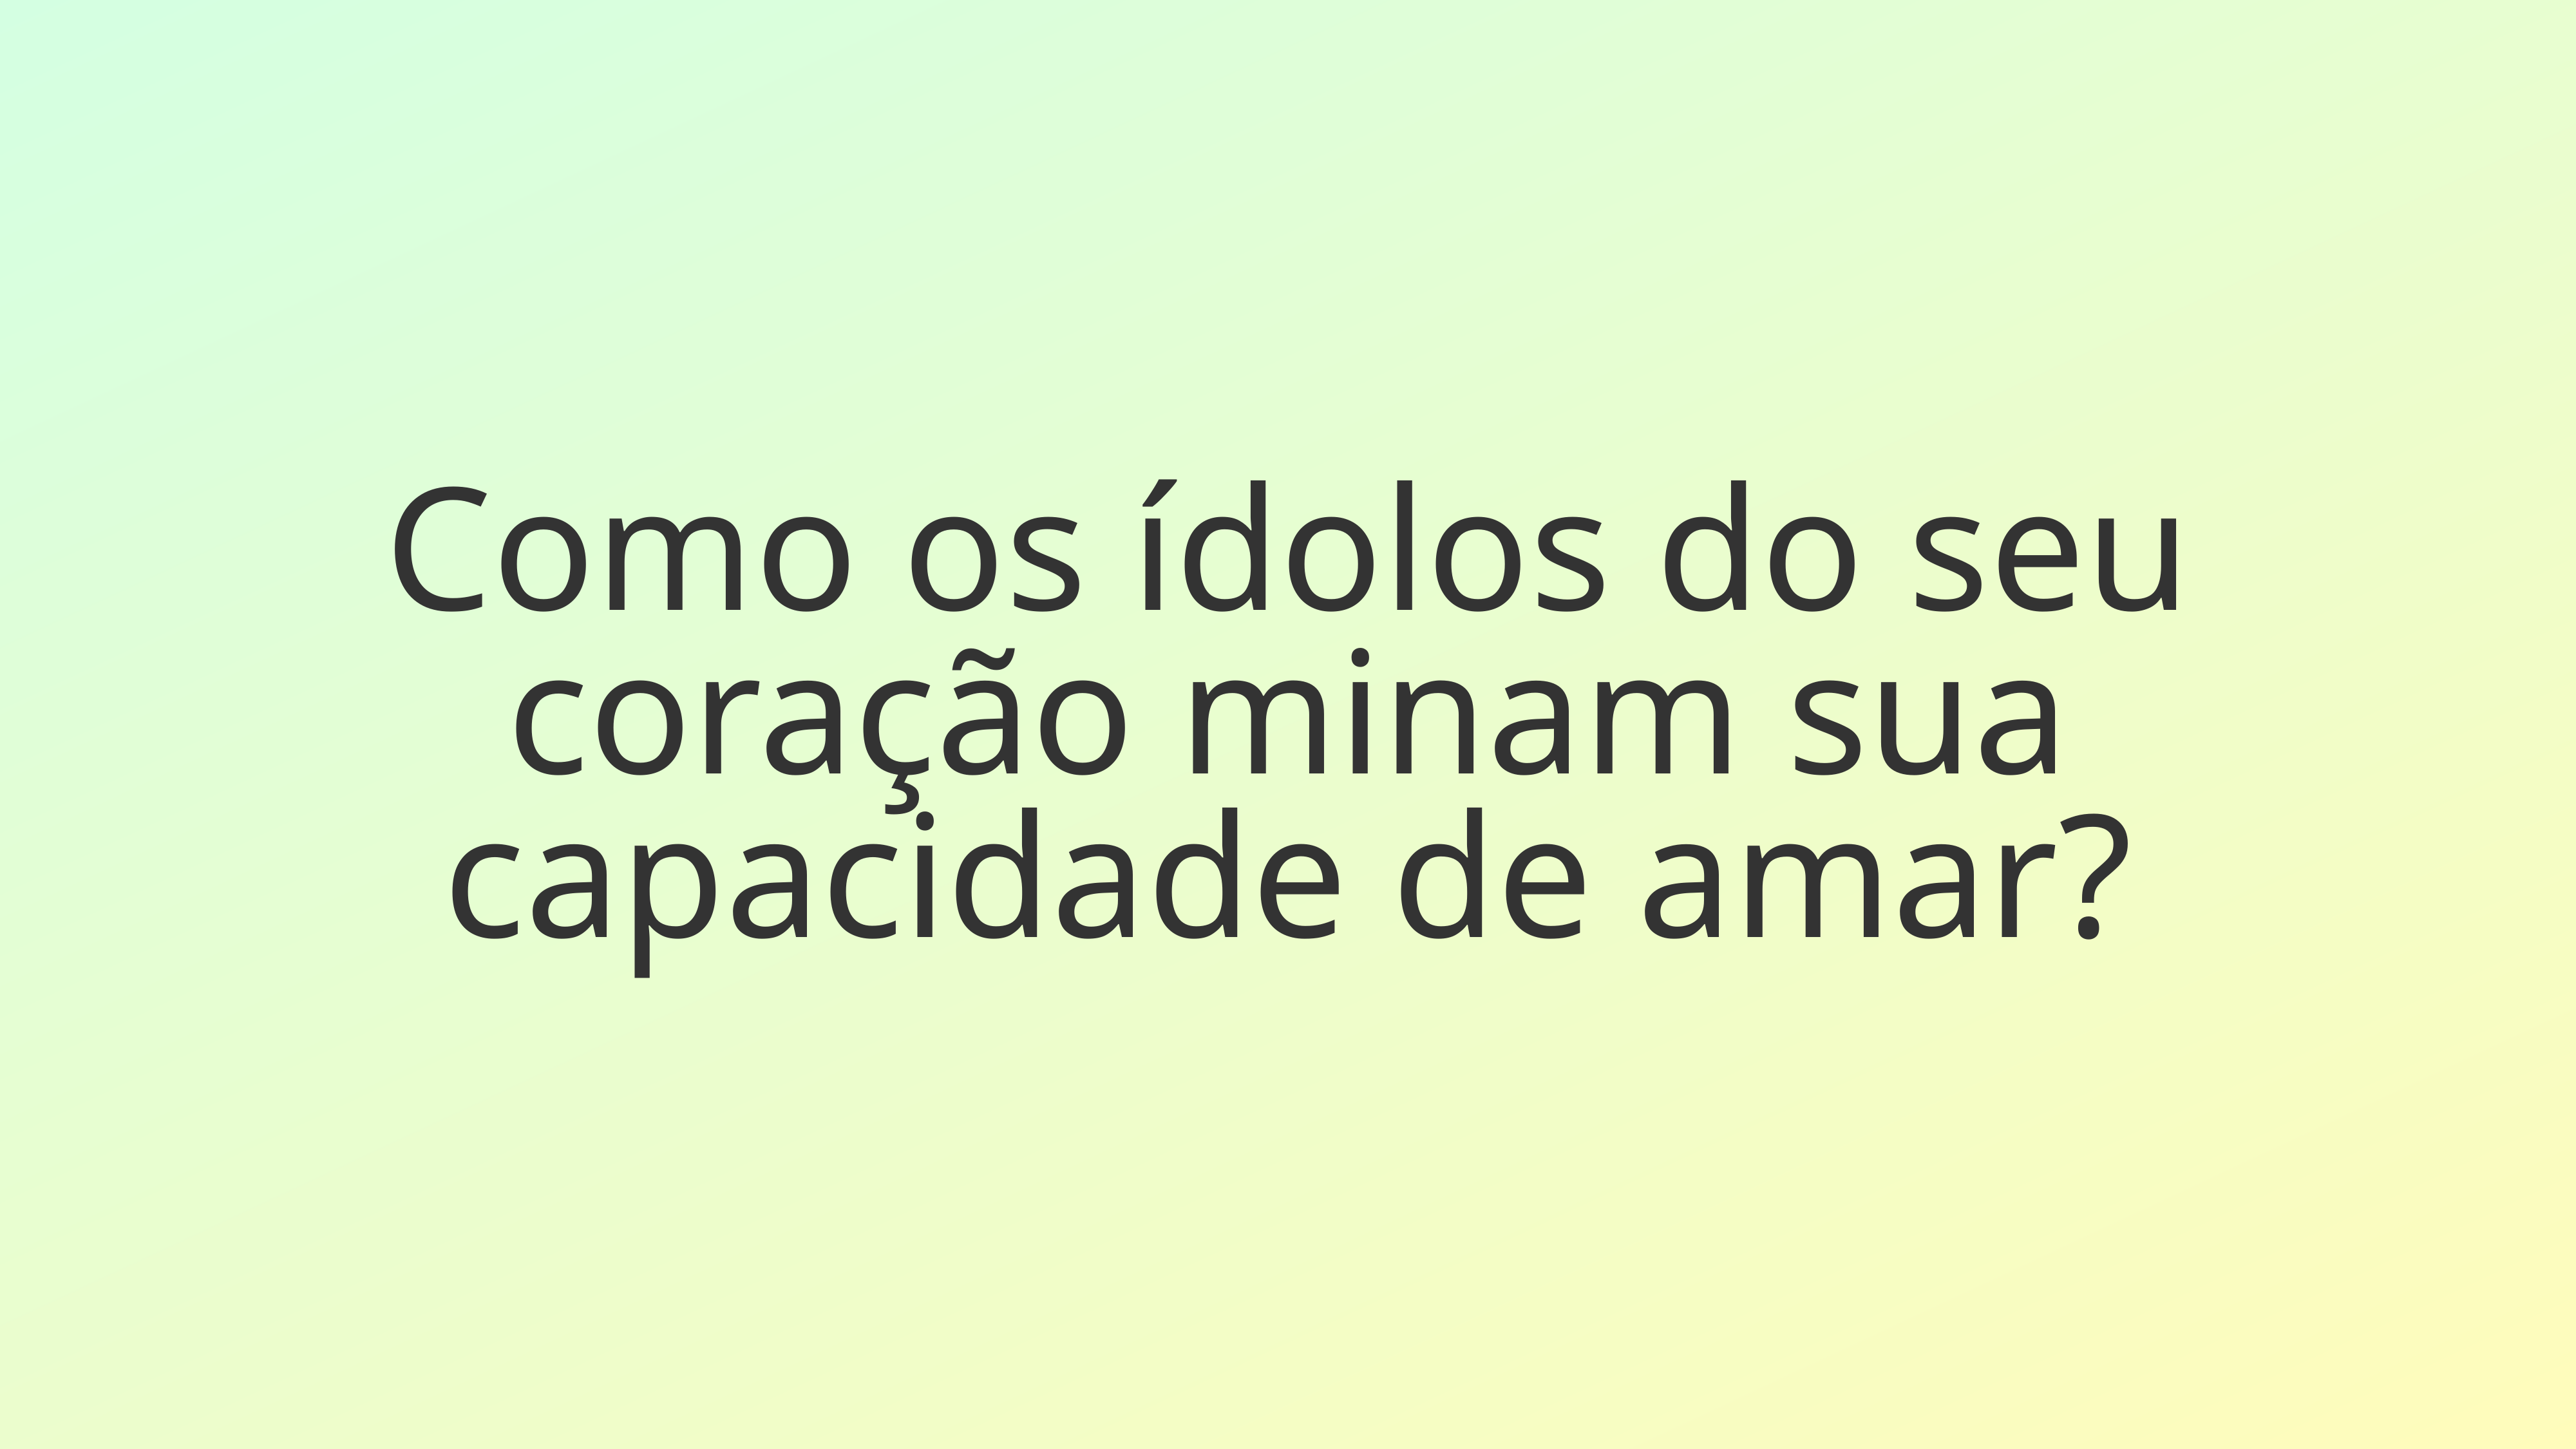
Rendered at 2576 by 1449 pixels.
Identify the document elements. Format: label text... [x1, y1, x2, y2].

text_box Como os ídolos do seu coração minam sua capacidade de amar? [169, 471, 2407, 978]
